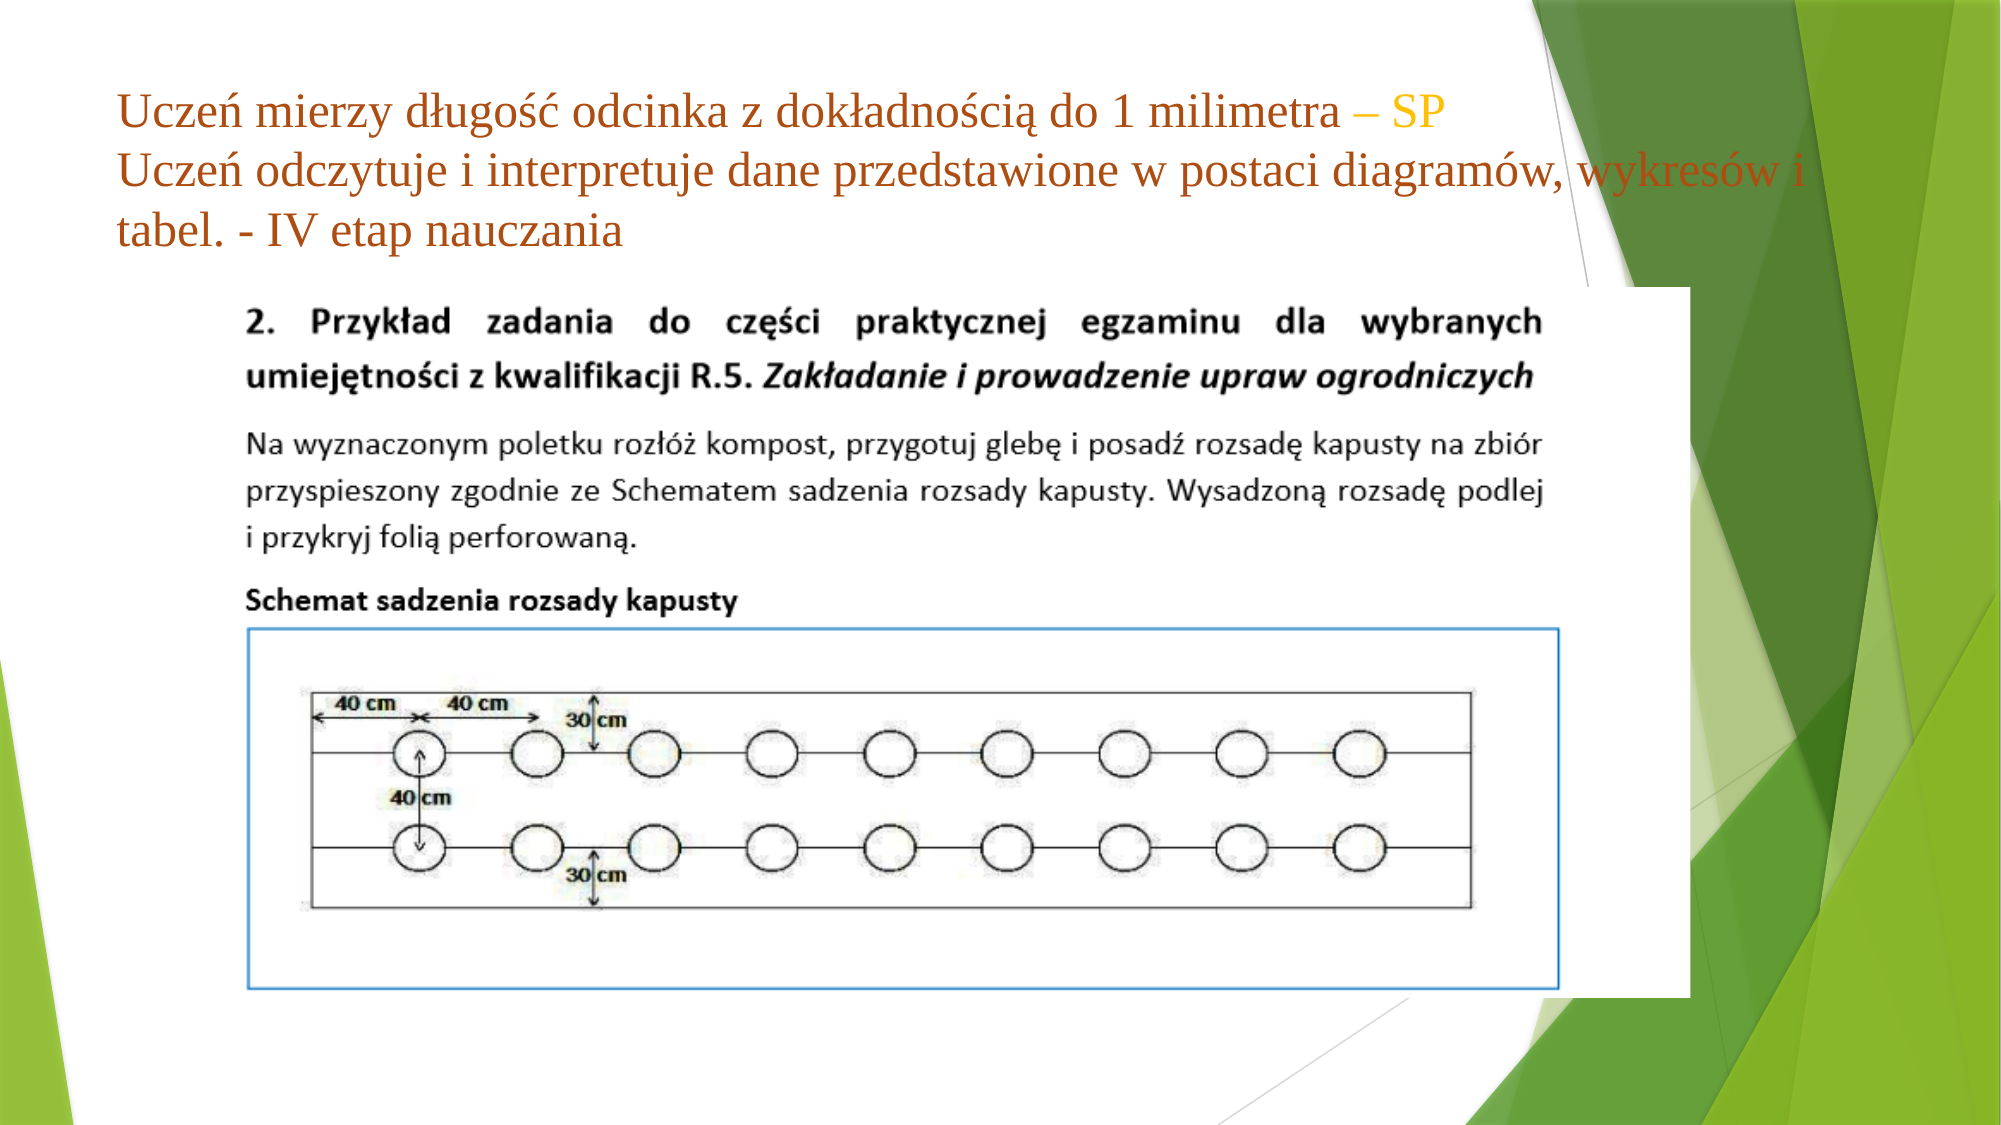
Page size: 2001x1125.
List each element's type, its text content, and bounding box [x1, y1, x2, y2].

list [134, 286, 1691, 998]
title Uczeń mierzy długość odcinka z dokładnością do 1 milimetra – SP Uczeń odczytuje i interpretuje dane przedstawione w postaci diagramów, wykresów i tabel. - IV etap nauczania [101, 70, 1827, 265]
